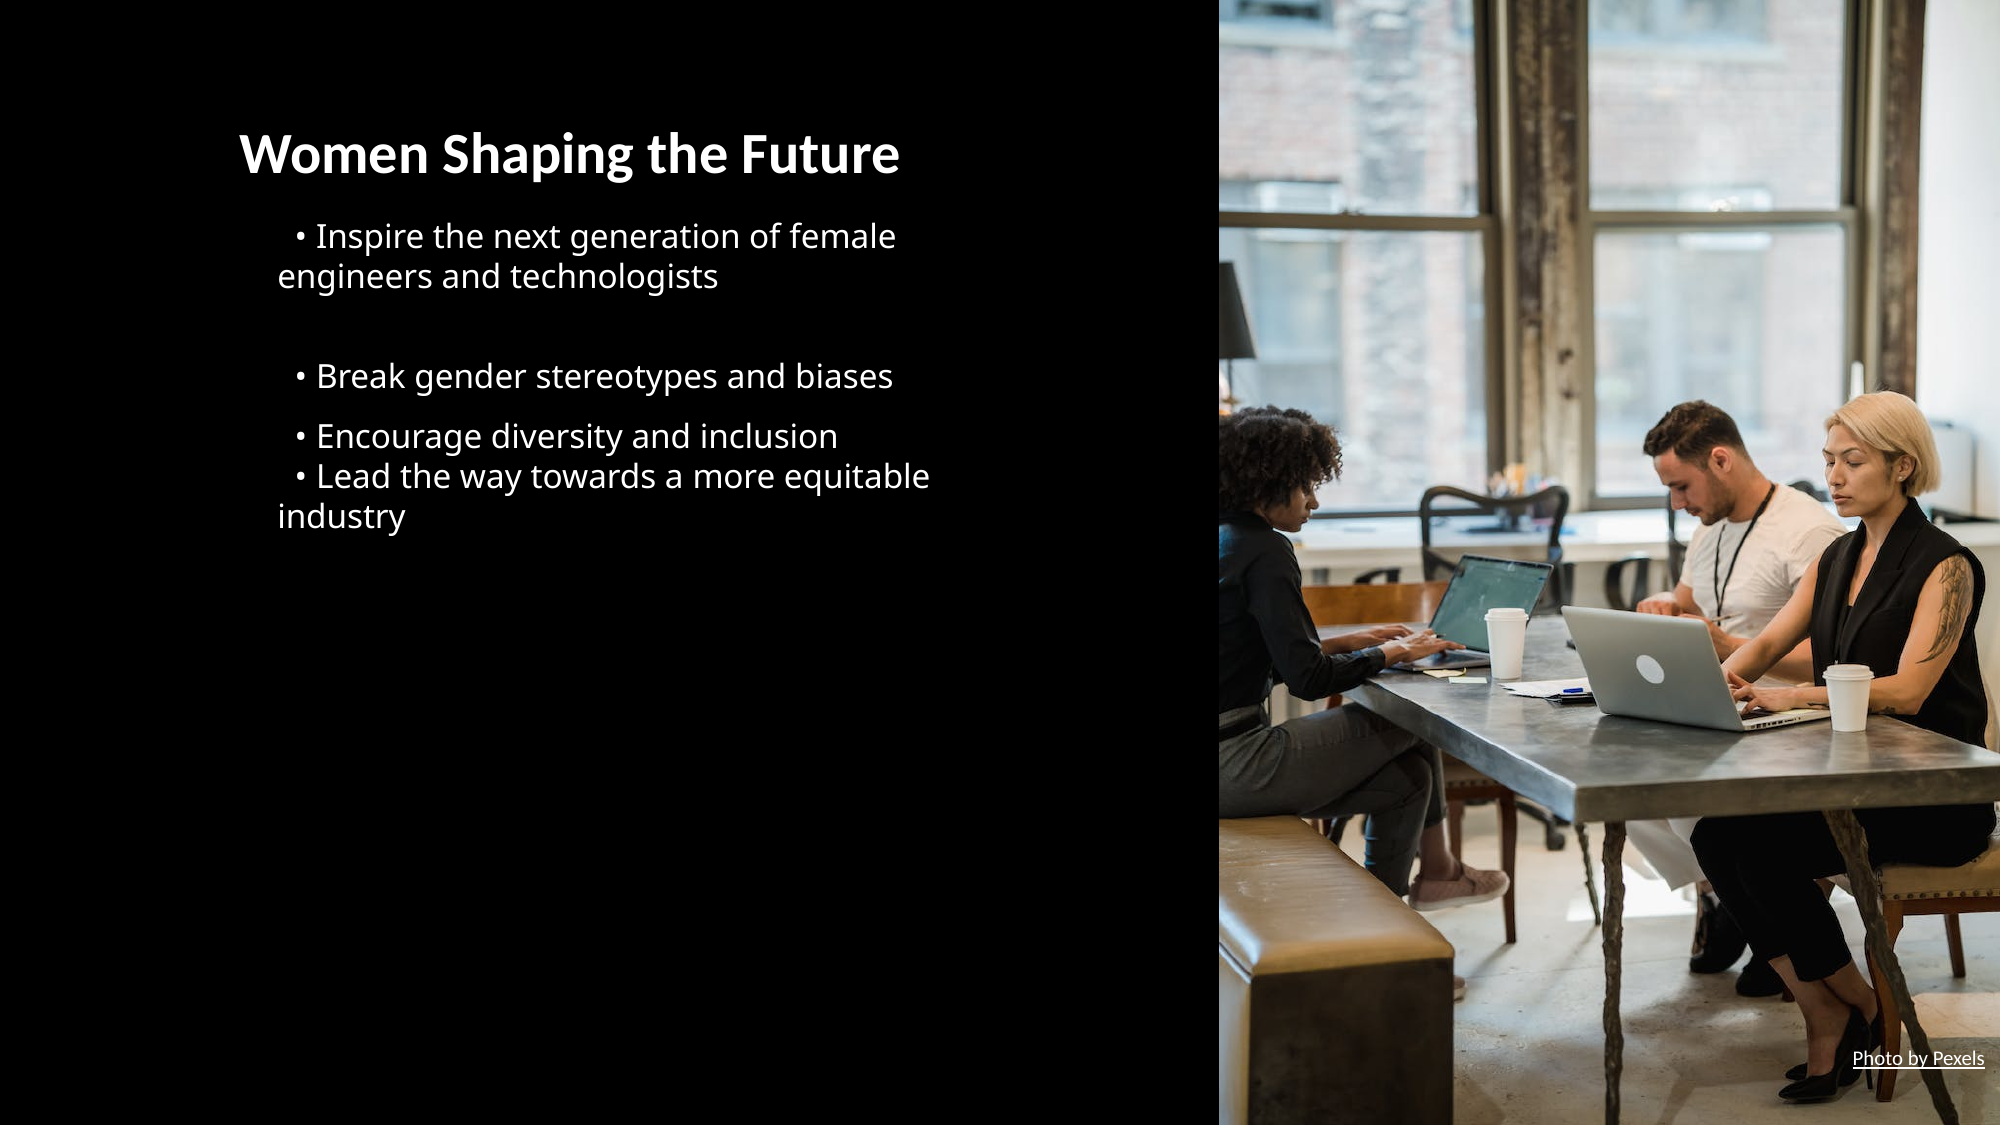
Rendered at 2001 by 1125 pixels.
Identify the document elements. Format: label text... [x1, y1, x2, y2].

picture [1219, 0, 2000, 1125]
text_box • Lead the way towards a more equitable industry [262, 457, 1013, 533]
text_box • Inspire the next generation of female engineers and technologists [262, 217, 1013, 293]
text_box Women Shaping the Future [225, 112, 1219, 188]
text_box • Break gender stereotypes and biases [262, 337, 1013, 397]
text_box • Encourage diversity and inclusion [262, 397, 1013, 457]
